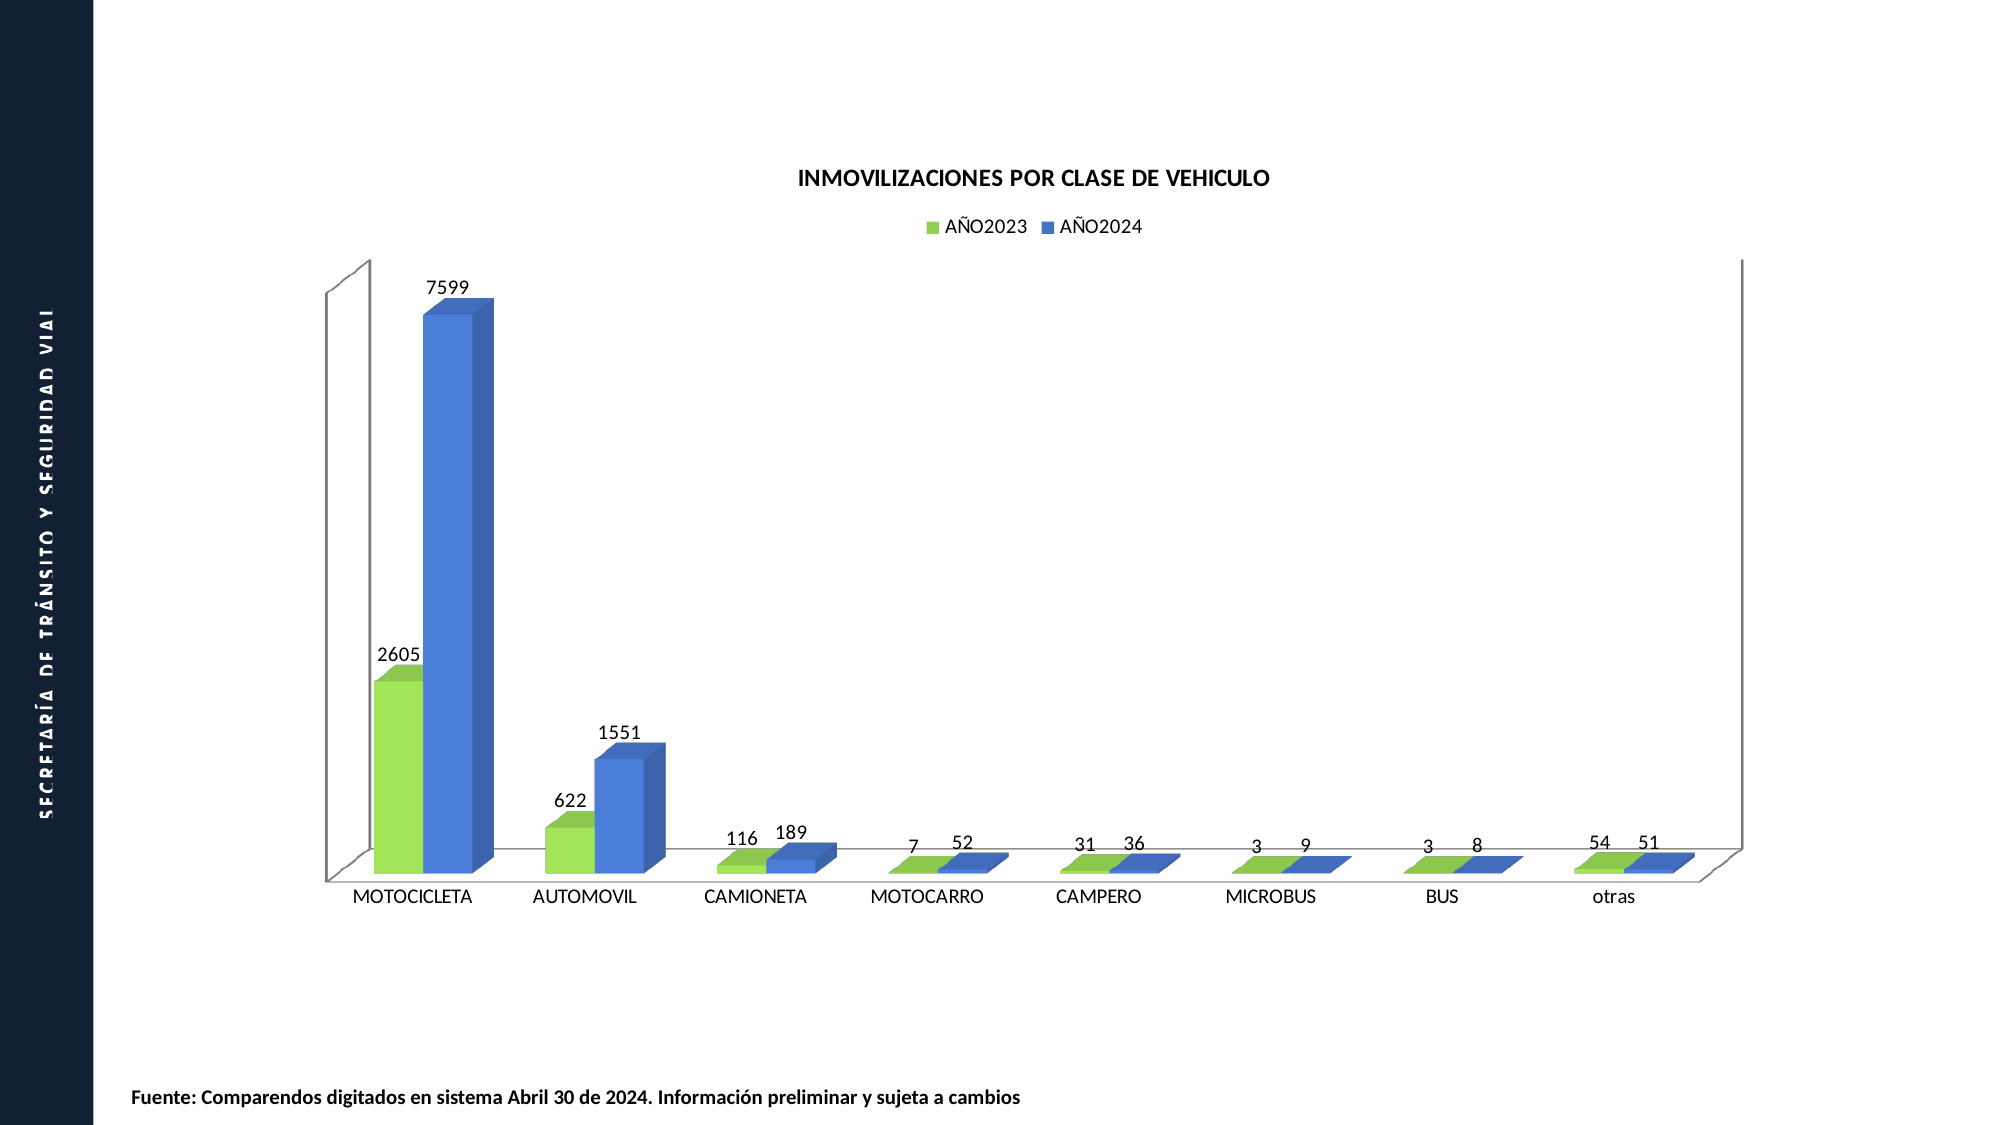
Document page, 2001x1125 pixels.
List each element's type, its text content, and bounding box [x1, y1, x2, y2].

text_box Fuente: Comparendos digitados en sistema Abril 30 de 2024. Información preliminar y sujeta a cambios [76, 1051, 1076, 1125]
text_box [0, 0, 94, 1125]
chart [267, 136, 1803, 924]
picture [34, 307, 53, 818]
